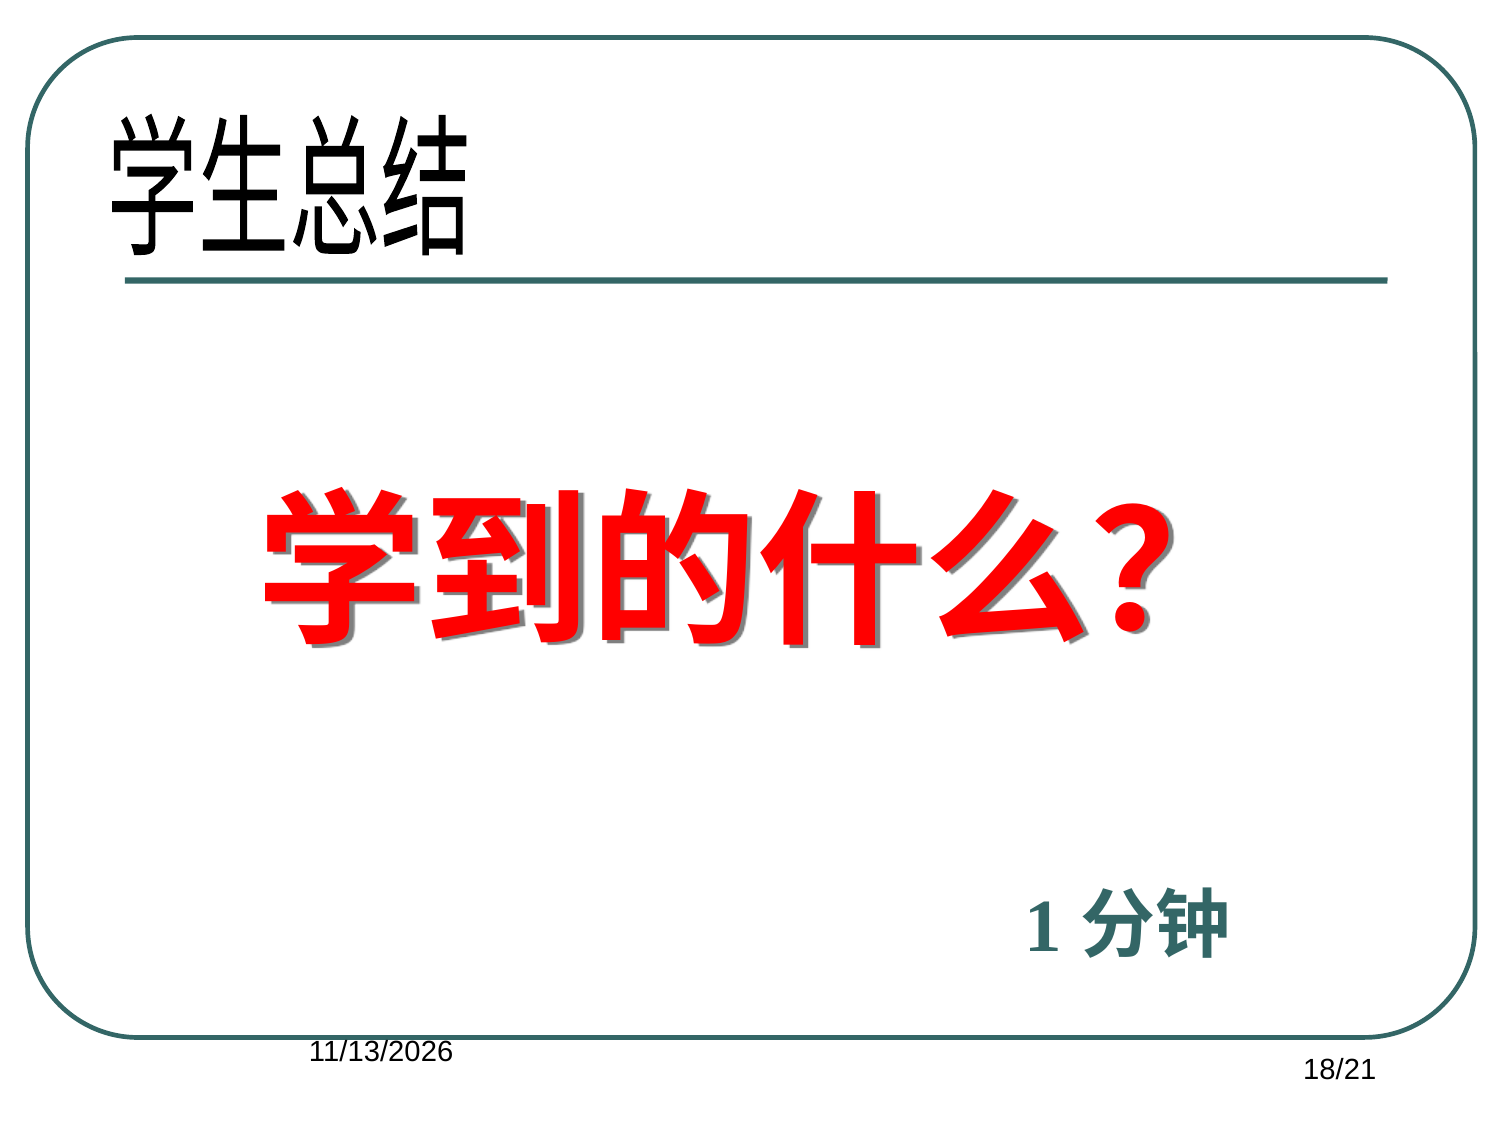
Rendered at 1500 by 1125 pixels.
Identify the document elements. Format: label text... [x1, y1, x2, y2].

text_box 1分钟 [1009, 869, 1306, 975]
text_box 18/21 [1183, 1042, 1496, 1118]
text_box 学到的什么？ [242, 456, 1318, 671]
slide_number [224, 1024, 538, 1101]
